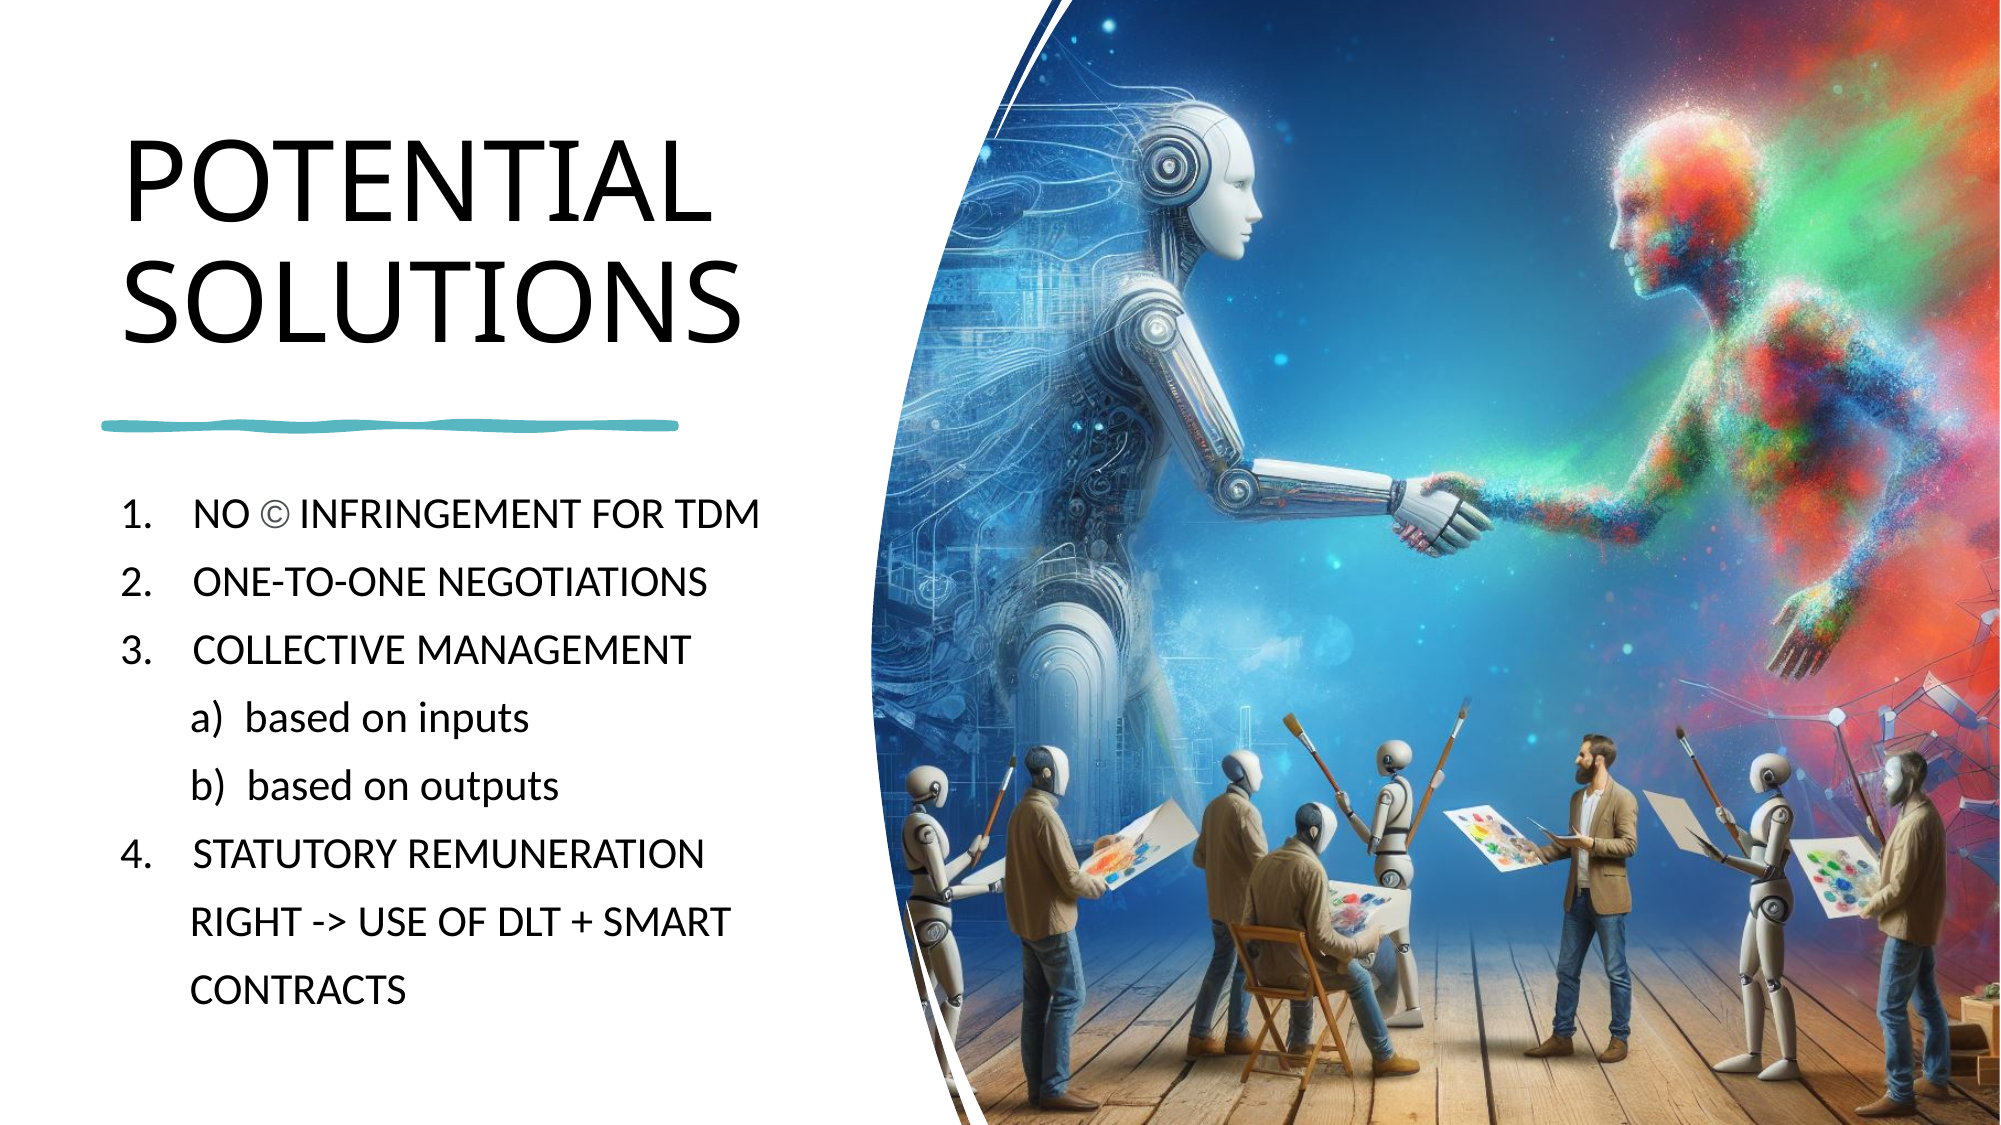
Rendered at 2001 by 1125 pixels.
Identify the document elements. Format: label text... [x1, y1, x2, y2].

picture [871, 0, 2000, 1125]
text_box [103, 421, 676, 431]
list NO © INFRINGEMENT FOR TDM ONE-TO-ONE NEGOTIATIONS COLLECTIVE MANAGEMENT a) based on inputs b) based on outputs STATUTORY REMUNERATION RIGHT -> USE OF DLT + SMART CONTRACTS [105, 482, 802, 1028]
text_box [0, 0, 871, 1125]
title POTENTIAL SOLUTIONS [105, 53, 822, 375]
